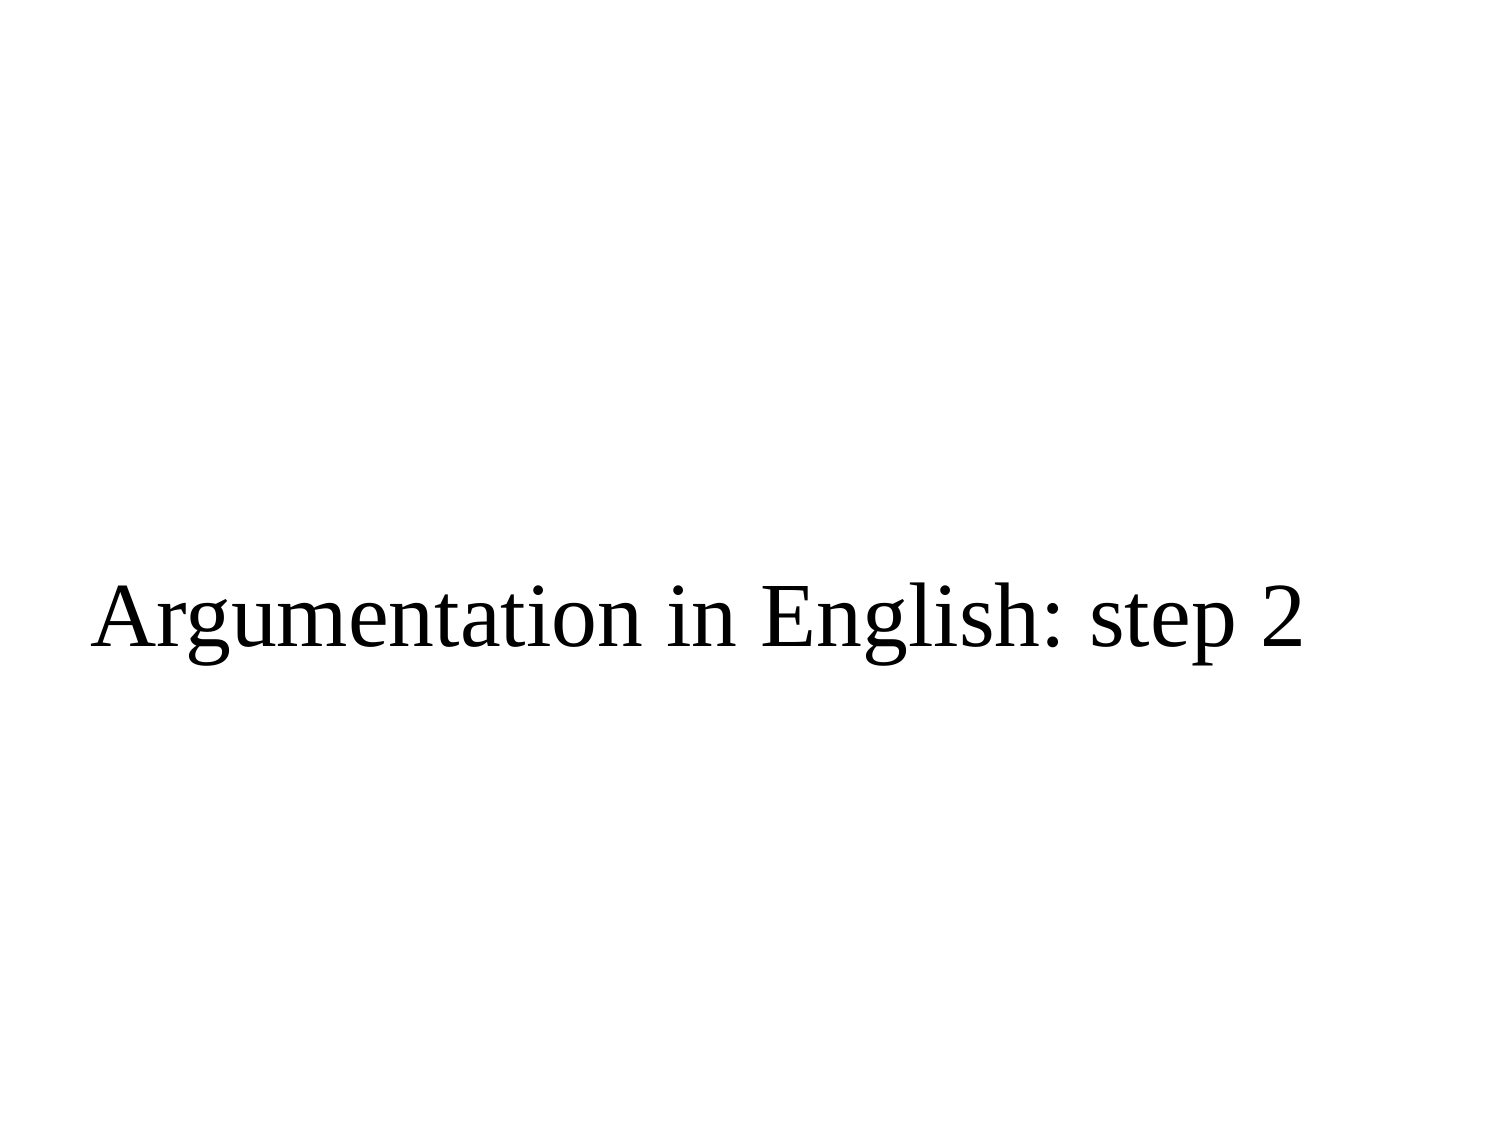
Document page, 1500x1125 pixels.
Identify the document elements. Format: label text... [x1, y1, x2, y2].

list Argumentation in English: step 2 [75, 262, 1425, 1005]
